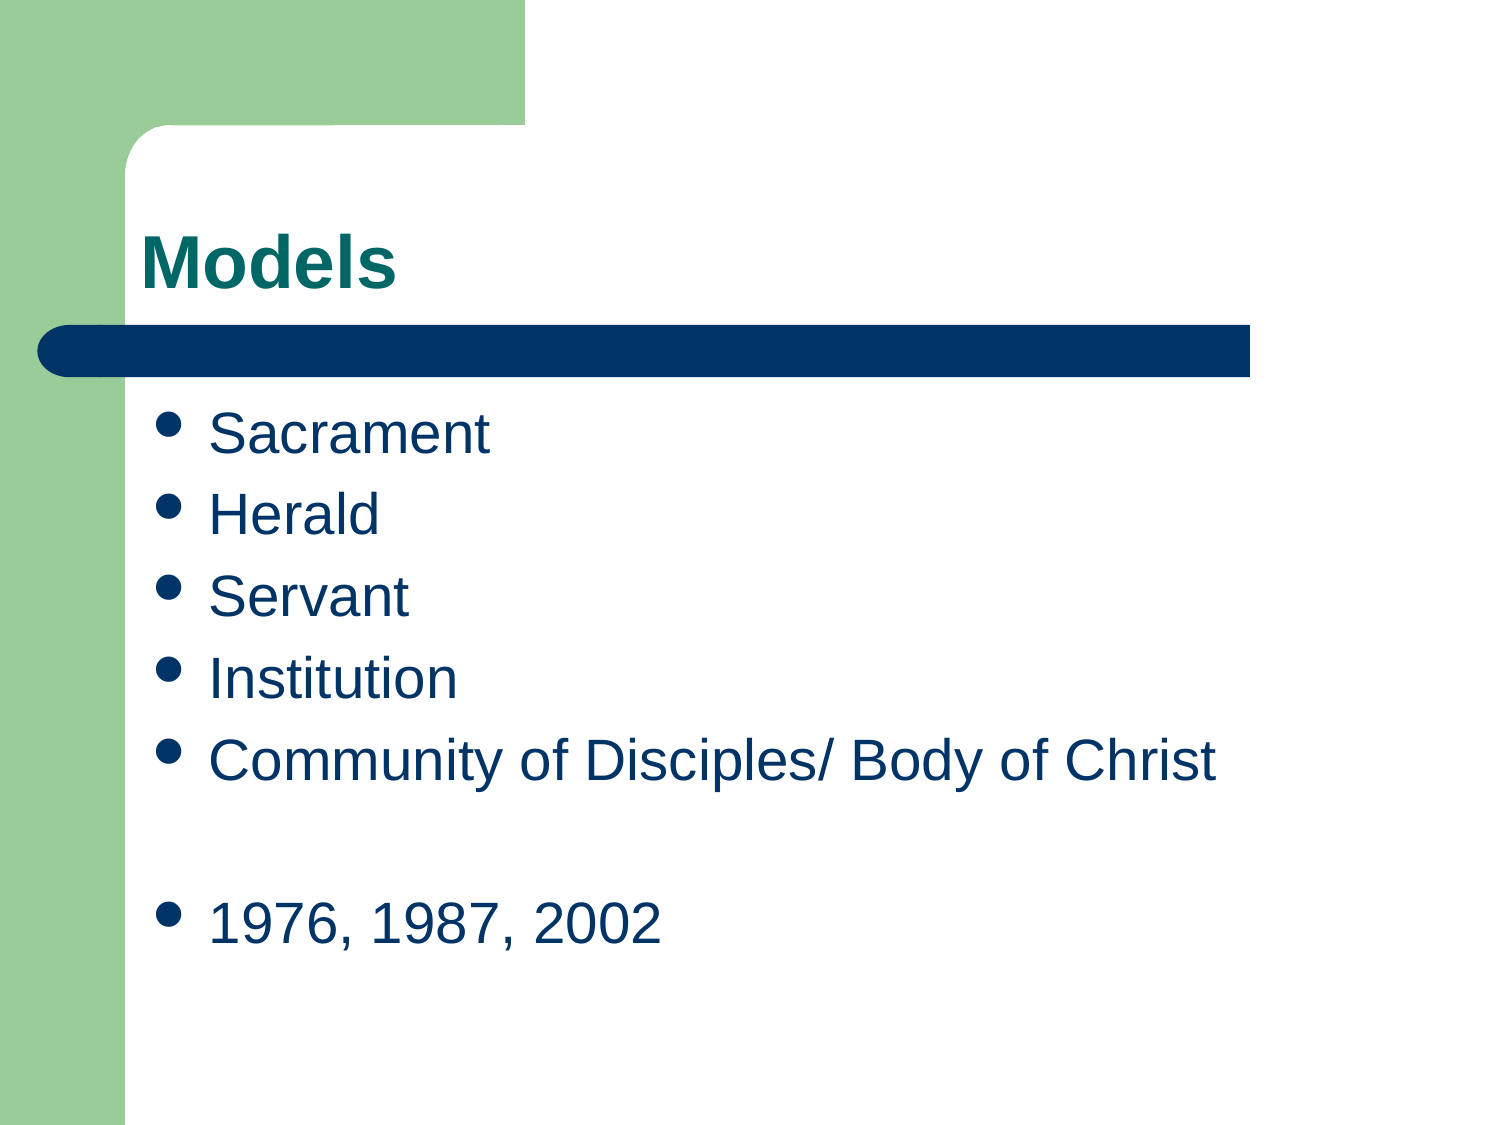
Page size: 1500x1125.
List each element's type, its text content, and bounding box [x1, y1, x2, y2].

list Sacrament Herald Servant Institution Community of Disciples/ Body of Christ 1976, 1987, 2002 [137, 387, 1400, 999]
title Models [124, 124, 1426, 313]
